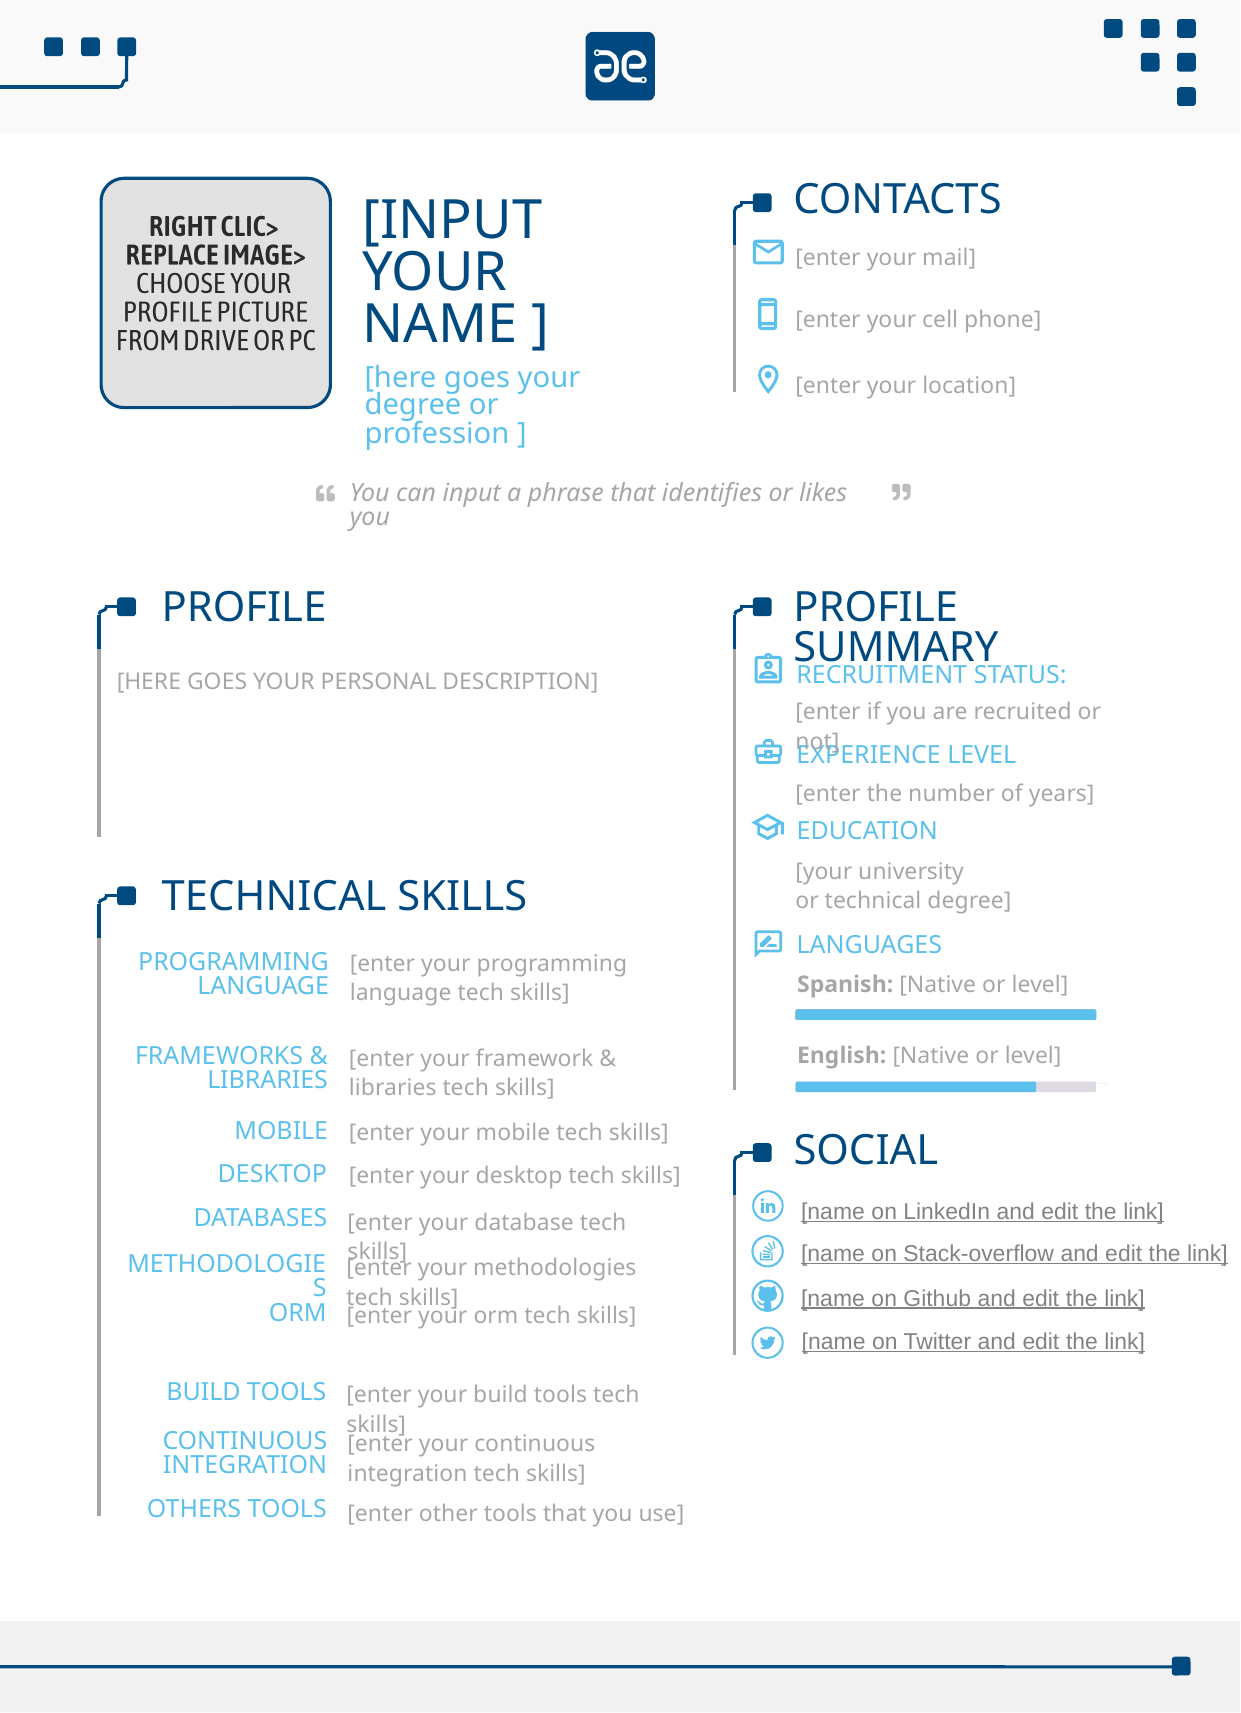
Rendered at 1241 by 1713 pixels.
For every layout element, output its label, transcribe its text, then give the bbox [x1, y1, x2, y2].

text_box [your university or technical degree] [780, 847, 1149, 922]
text_box [here goes your degree or profession ] [349, 357, 625, 425]
text_box [enter your build tools tech skills] [331, 1370, 702, 1413]
text_box [enter your location] [780, 360, 1178, 425]
text_box [778, 744, 783, 764]
text_box MOBILE [141, 1112, 333, 1155]
picture [100, 178, 331, 408]
text_box [name on Stack-overflow and edit the link] [785, 1229, 1241, 1271]
text_box [enter your cell phone] [780, 295, 1137, 330]
text_box [778, 655, 783, 684]
text_box PROGRAMMING LANGUAGE [141, 943, 334, 1011]
picture [576, 21, 664, 113]
text_box [enter your programming language tech skills] [334, 938, 666, 1034]
text_box [enter your desktop tech skills] [333, 1151, 702, 1197]
text_box LANGUAGES [781, 926, 1150, 969]
text_box CONTINUOUS INTEGRATION [141, 1423, 343, 1491]
text_box [enter your framework & libraries tech skills] [333, 1034, 702, 1107]
text_box [INPUT YOUR NAME ] [347, 188, 723, 341]
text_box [734, 1142, 772, 1356]
text_box [enter if you are recruited or not] [780, 687, 1149, 730]
text_box METHODOLOGIES [141, 1245, 331, 1295]
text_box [751, 1234, 785, 1268]
text_box [778, 819, 784, 835]
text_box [891, 483, 911, 501]
text_box BUILD TOOLS [141, 1373, 342, 1423]
text_box PROFILE [146, 582, 522, 645]
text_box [778, 1189, 784, 1222]
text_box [98, 597, 137, 837]
text_box OTHERS TOOLS [117, 1491, 343, 1552]
text_box RECRUITMENT STATUS: [781, 656, 1178, 699]
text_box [98, 886, 137, 1516]
text_box [795, 1089, 1037, 1093]
text_box [enter your database tech skills] [332, 1197, 703, 1249]
text_box You can input a phrase that identifies or likes you [334, 474, 899, 540]
text_box [name on Twitter and edit the link] [786, 1316, 1190, 1367]
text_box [775, 1326, 784, 1360]
text_box ORM [141, 1295, 331, 1355]
text_box [enter your methodologies tech skills] [331, 1243, 702, 1290]
text_box [name on Github and edit the link] [785, 1273, 1190, 1317]
text_box TECHNICAL SKILLS [146, 871, 653, 939]
text_box Spanish: [Native or level] [782, 959, 1150, 1010]
text_box [name on LinkedIn and edit the link] [785, 1187, 1190, 1229]
text_box EDUCATION [781, 812, 1150, 855]
text_box [778, 239, 784, 265]
text_box [HERE GOES YOUR PERSONAL DESCRIPTION] [101, 657, 702, 884]
text_box [enter your mail] [780, 233, 1137, 279]
text_box CONTACTS [778, 173, 1160, 230]
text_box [734, 597, 772, 1091]
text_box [734, 193, 772, 393]
text_box DESKTOP [141, 1155, 333, 1199]
text_box [enter your orm tech skills] [331, 1290, 703, 1367]
text_box [778, 1283, 784, 1308]
text_box [enter your mobile tech skills] [333, 1107, 702, 1151]
text_box [enter other tools that you use] [332, 1489, 703, 1537]
text_box [enter the number of years] [780, 768, 1149, 811]
text_box EXPERIENCE LEVEL [781, 736, 1178, 779]
text_box [778, 930, 783, 953]
text_box [795, 1009, 1097, 1020]
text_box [315, 484, 335, 502]
text_box FRAMEWORKS & LIBRARIES [141, 1037, 333, 1104]
text_box DATABASES [141, 1199, 332, 1245]
text_box PROFILE SUMMARY [778, 582, 1154, 645]
text_box [enter your continuous integration tech skills] [332, 1419, 703, 1487]
text_box English: [Native or level] [782, 1031, 1150, 1078]
text_box SOCIAL [778, 1124, 1043, 1191]
